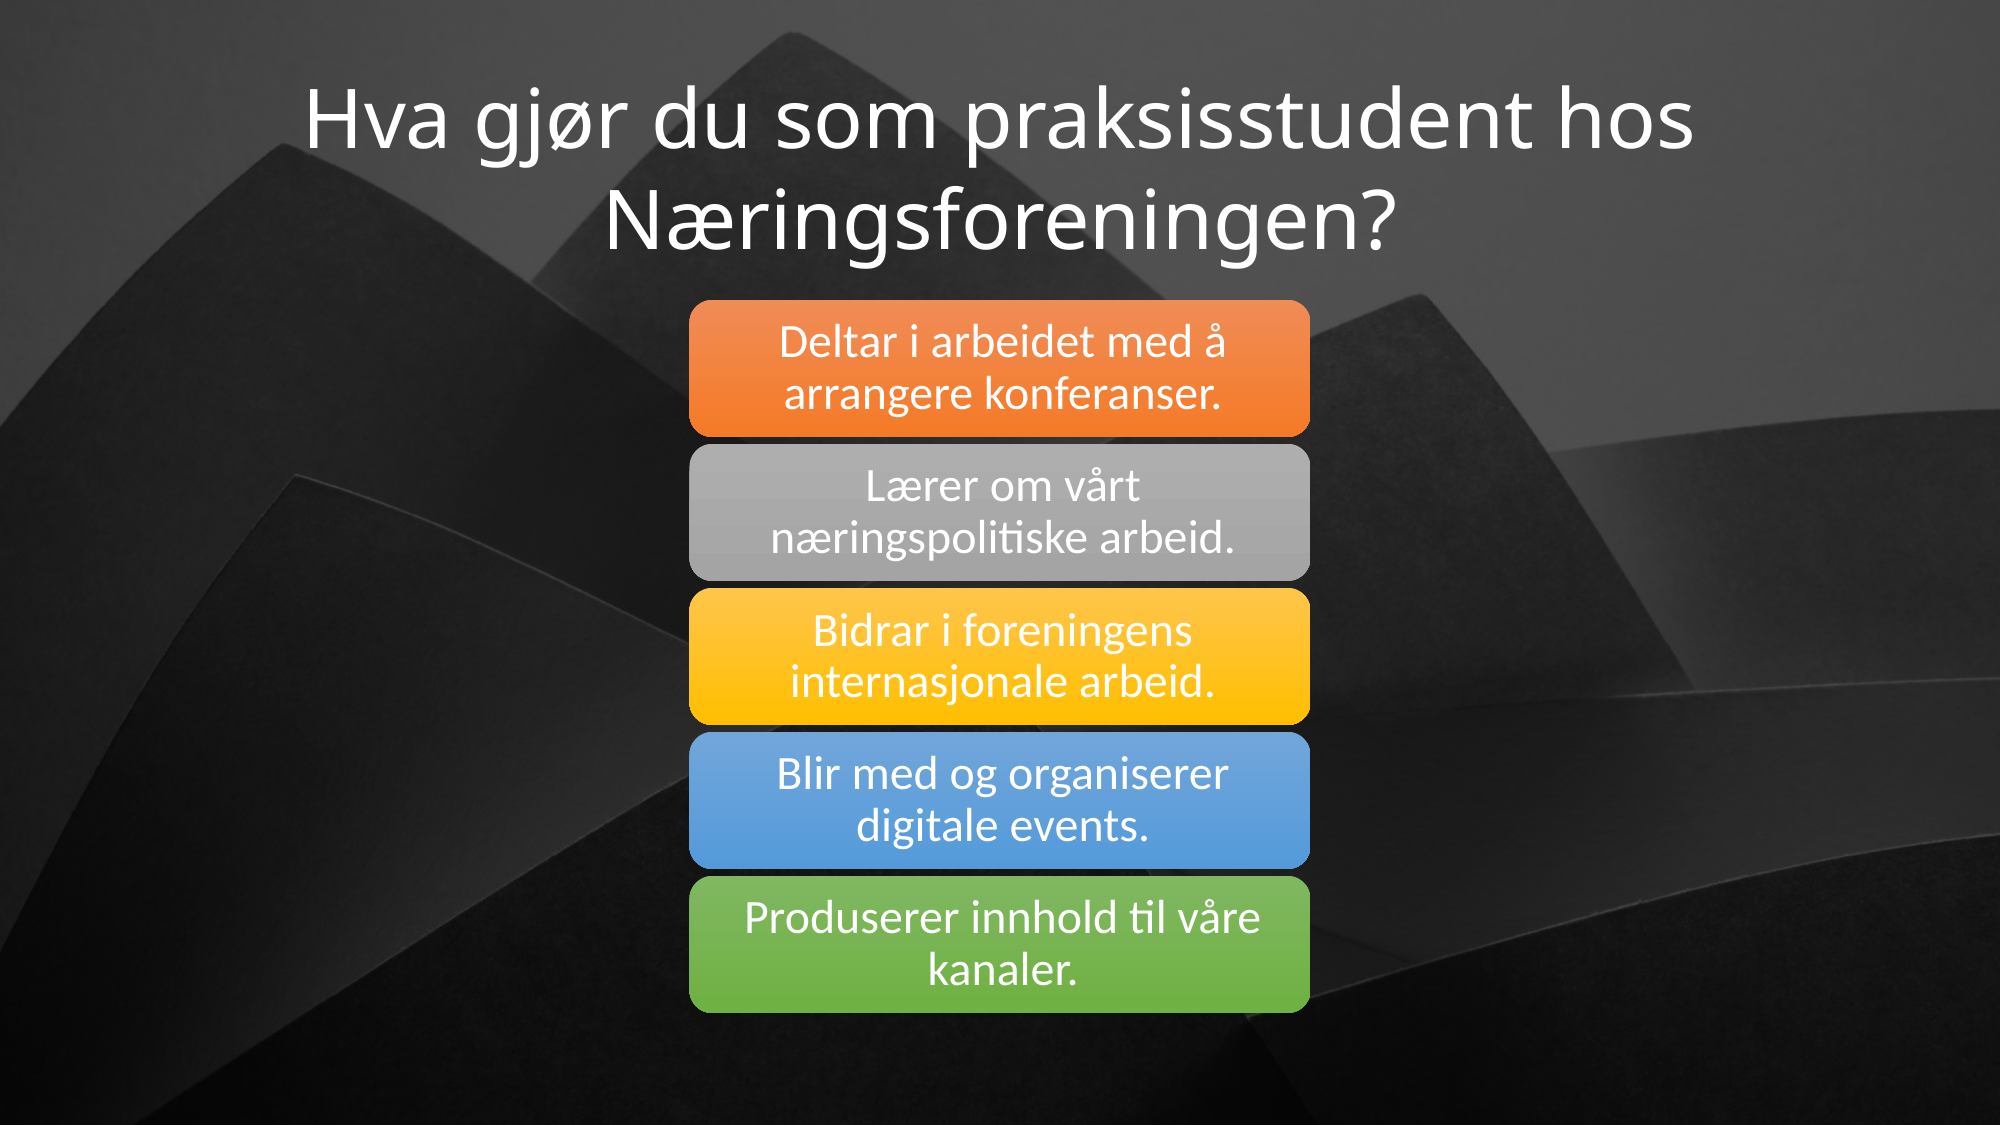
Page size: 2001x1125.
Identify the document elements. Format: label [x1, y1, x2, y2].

list [137, 299, 1863, 1014]
picture [0, 0, 2000, 1125]
